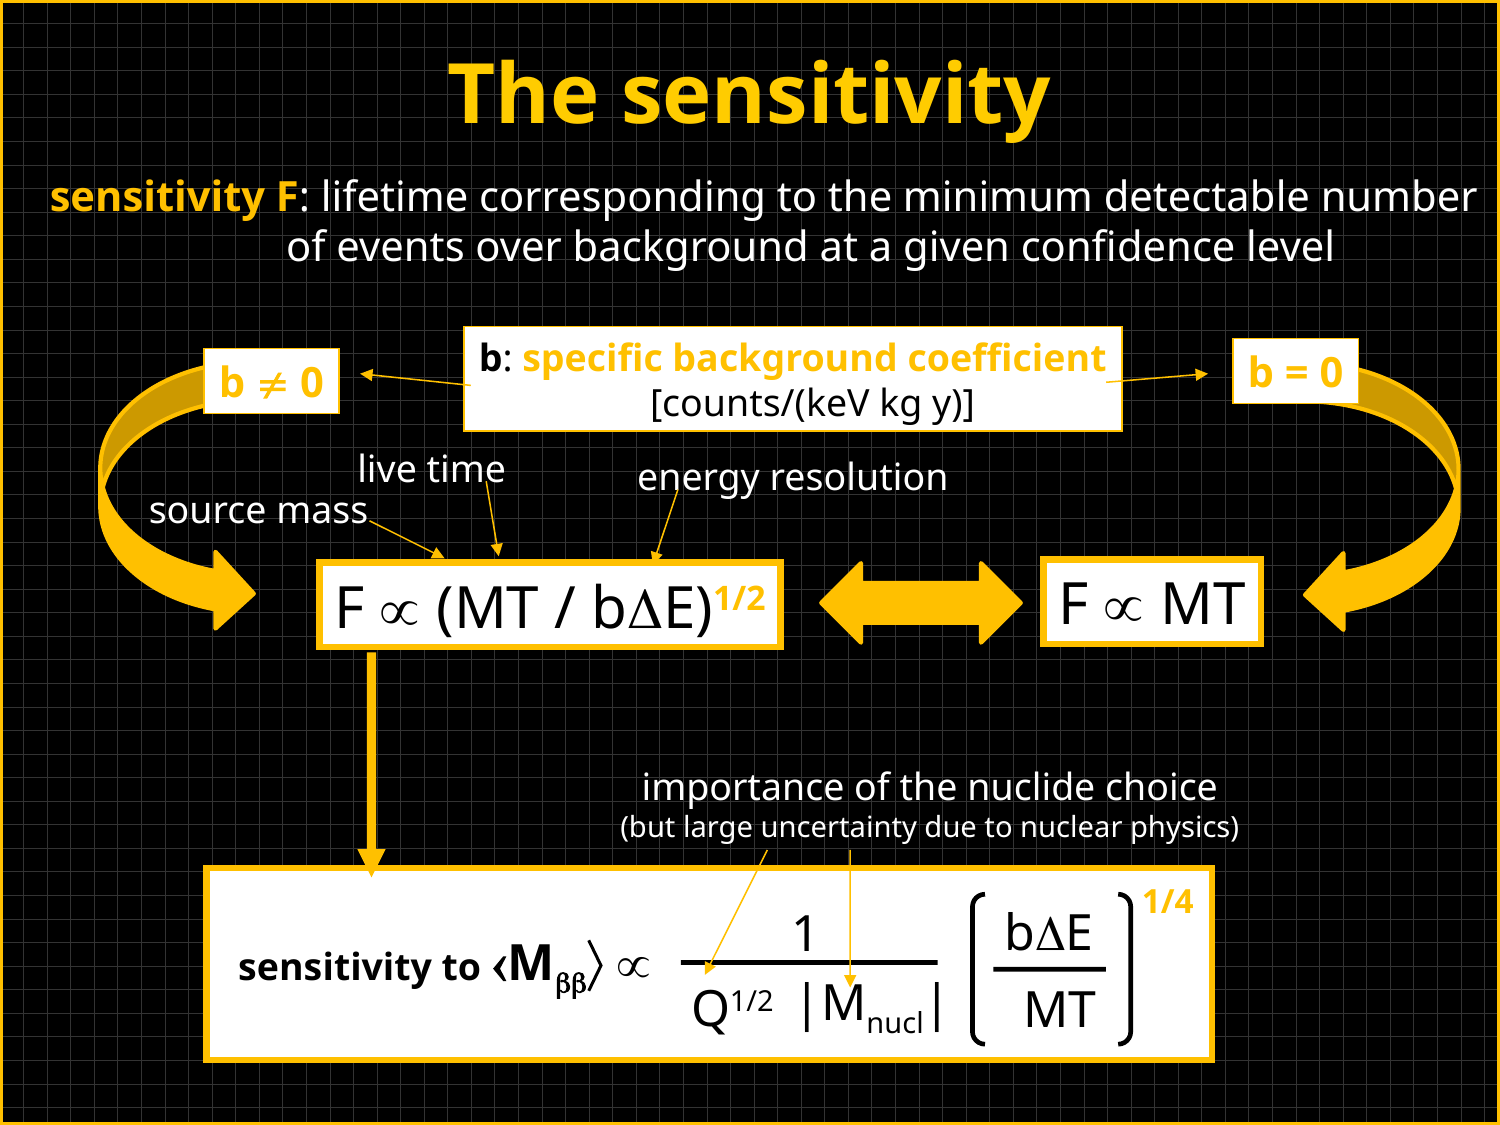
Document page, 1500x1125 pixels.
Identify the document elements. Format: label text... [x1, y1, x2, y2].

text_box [206, 657, 1259, 1061]
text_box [201, 326, 1368, 433]
text_box sensitivity F: lifetime corresponding to the minimum detectable number of events over background at a given confidence level [34, 162, 1500, 278]
text_box [0, 0, 1500, 1125]
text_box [100, 361, 1459, 649]
text_box The sensitivity [76, 32, 1423, 220]
text_box [112, 0, 1388, 32]
